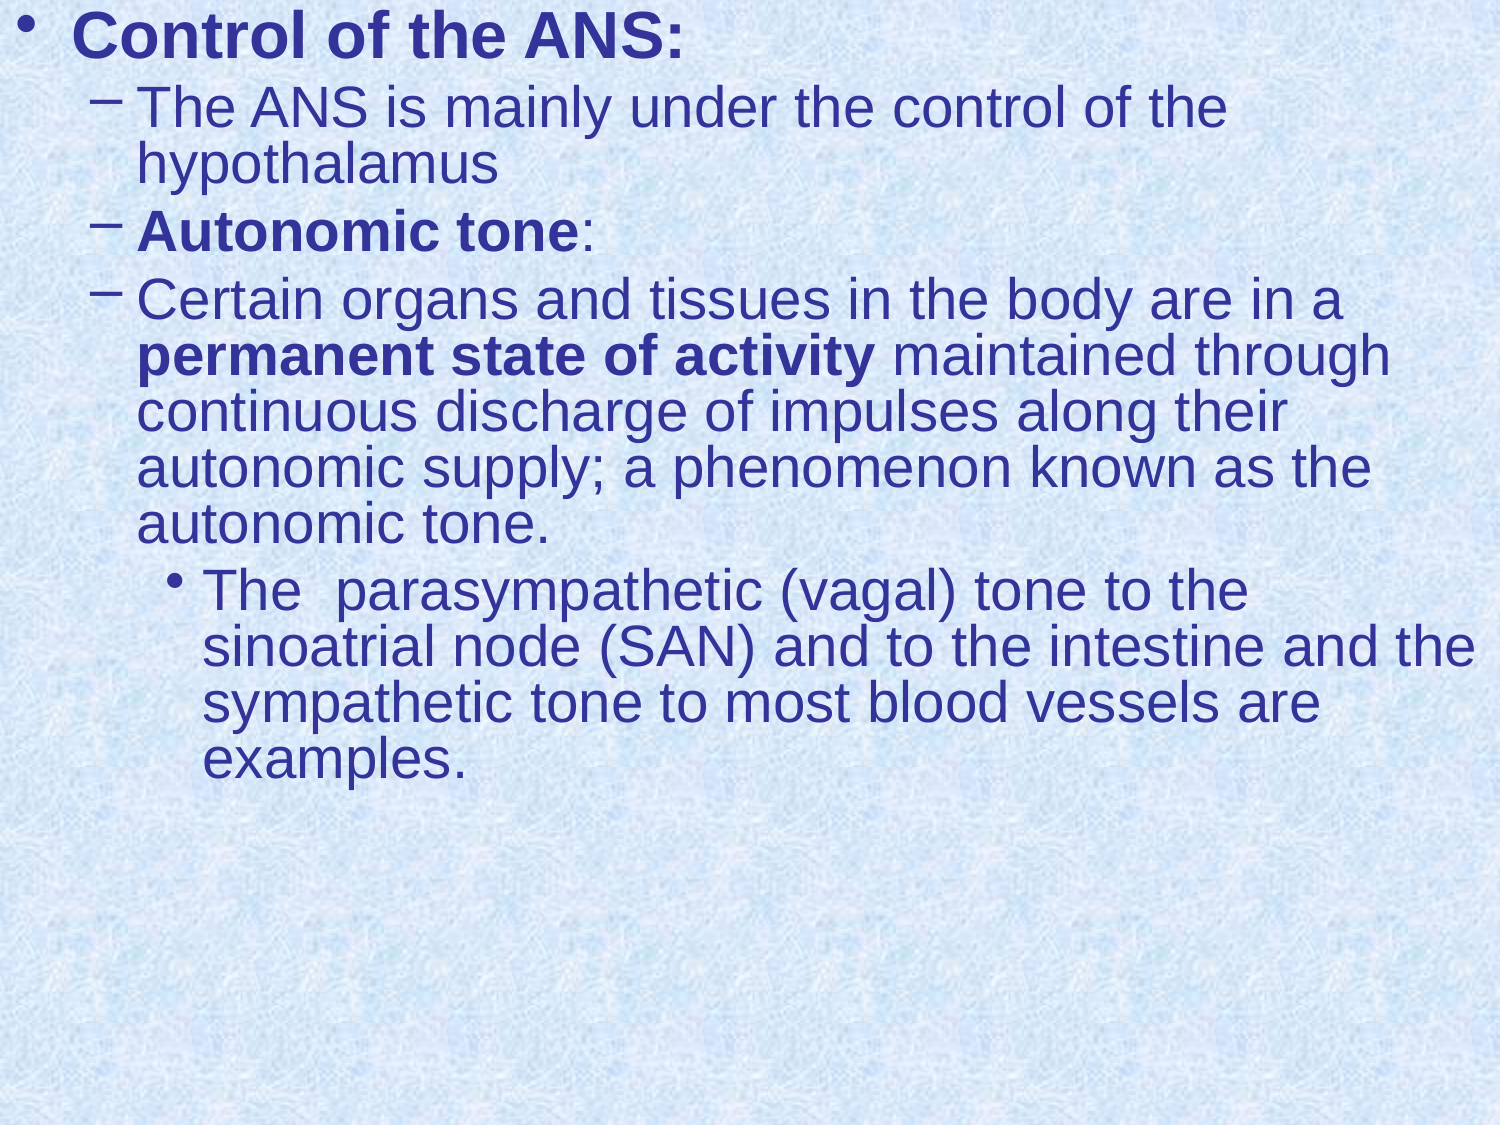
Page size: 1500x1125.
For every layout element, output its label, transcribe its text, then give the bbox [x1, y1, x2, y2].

list Control of the ANS: The ANS is mainly under the control of the hypothalamus Autonomic tone: Certain organs and tissues in the body are in a permanent state of activity maintained through continuous discharge of impulses along their autonomic supply; a phenomenon known as the autonomic tone. The parasympathetic (vagal) tone to the sinoatrial node (SAN) and to the intestine and the sympathetic tone to most blood vessels are examples. [0, 0, 1500, 1125]
